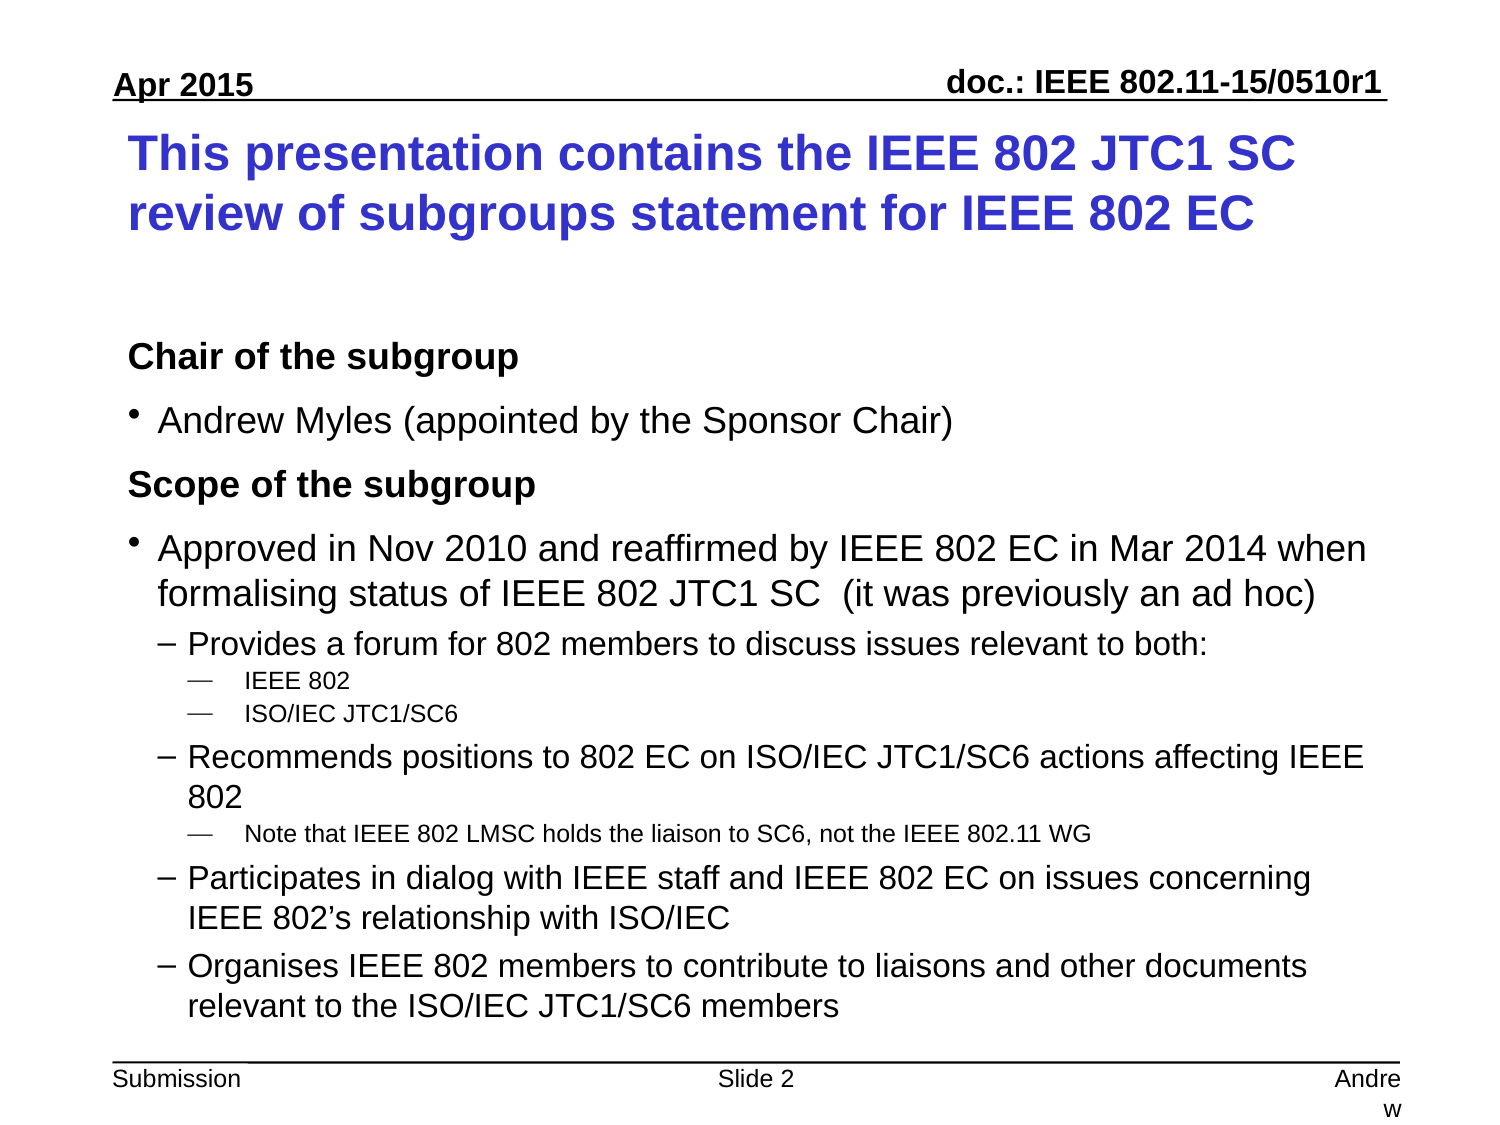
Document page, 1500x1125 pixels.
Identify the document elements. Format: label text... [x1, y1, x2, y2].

footer Andrew Myles, Cisco [1320, 1061, 1402, 1093]
list Chair of the subgroup Andrew Myles (appointed by the Sponsor Chair) Scope of the subgroup Approved in Nov 2010 and reaffirmed by IEEE 802 EC in Mar 2014 when formalising status of IEEE 802 JTC1 SC (it was previously an ad hoc) Provides a forum for 802 members to discuss issues relevant to both: IEEE 802 ISO/IEC JTC1/SC6 Recommends positions to 802 EC on ISO/IEC JTC1/SC6 actions affecting IEEE 802 Note that IEEE 802 LMSC holds the liaison to SC6, not the IEEE 802.11 WG Participates in dialog with IEEE staff and IEEE 802 EC on issues concerning IEEE 802’s relationship with ISO/IEC Organises IEEE 802 members to contribute to liaisons and other documents relevant to the ISO/IEC JTC1/SC6 members [112, 324, 1388, 1000]
title This presentation contains the IEEE 802 JTC1 SC review of subgroups statement for IEEE 802 EC [112, 112, 1388, 288]
slide_number Slide 2 [709, 1061, 803, 1093]
